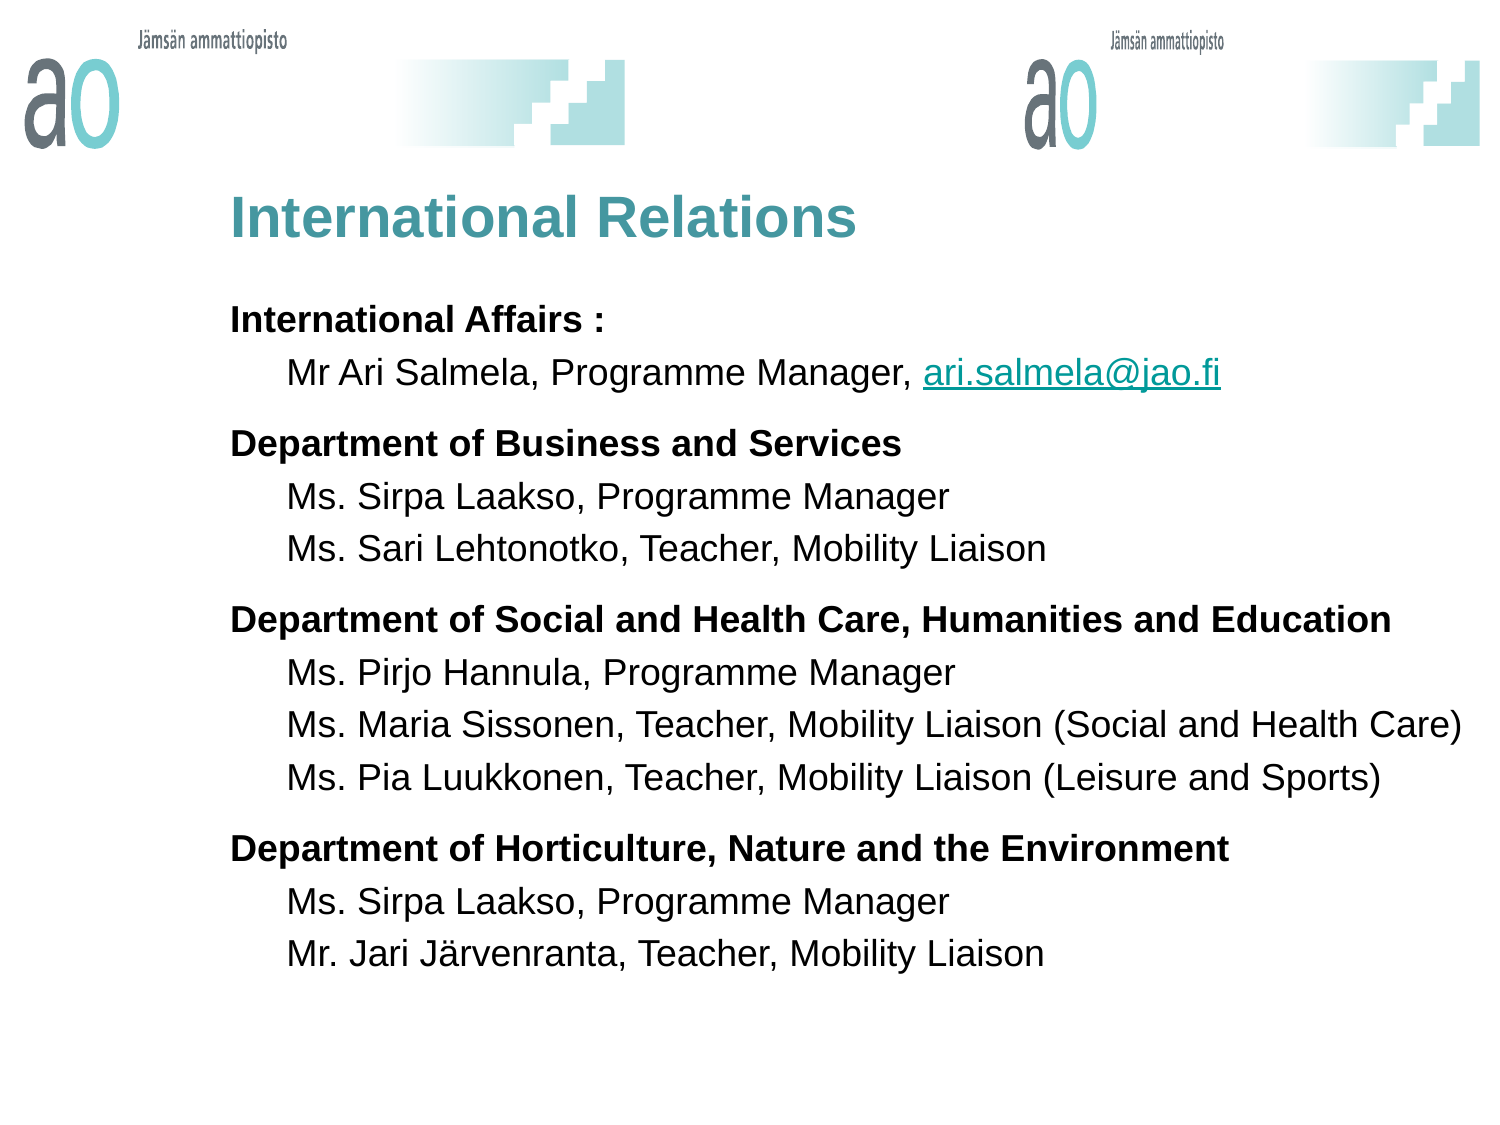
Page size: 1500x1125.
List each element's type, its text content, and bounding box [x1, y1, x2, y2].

list International Affairs : Mr Ari Salmela, Programme Manager, ari.salmela@jao.fi Department of Business and Services Ms. Sirpa Laakso, Programme Manager Ms. Sari Lehtonotko, Teacher, Mobility Liaison Department of Social and Health Care, Humanities and Education Ms. Pirjo Hannula, Programme Manager Ms. Maria Sissonen, Teacher, Mobility Liaison (Social and Health Care) Ms. Pia Luukkonen, Teacher, Mobility Liaison (Leisure and Sports) Department of Horticulture, Nature and the Environment Ms. Sirpa Laakso, Programme Manager Mr. Jari Järvenranta, Teacher, Mobility Liaison [215, 287, 1491, 1103]
title International Relations [215, 171, 1412, 287]
